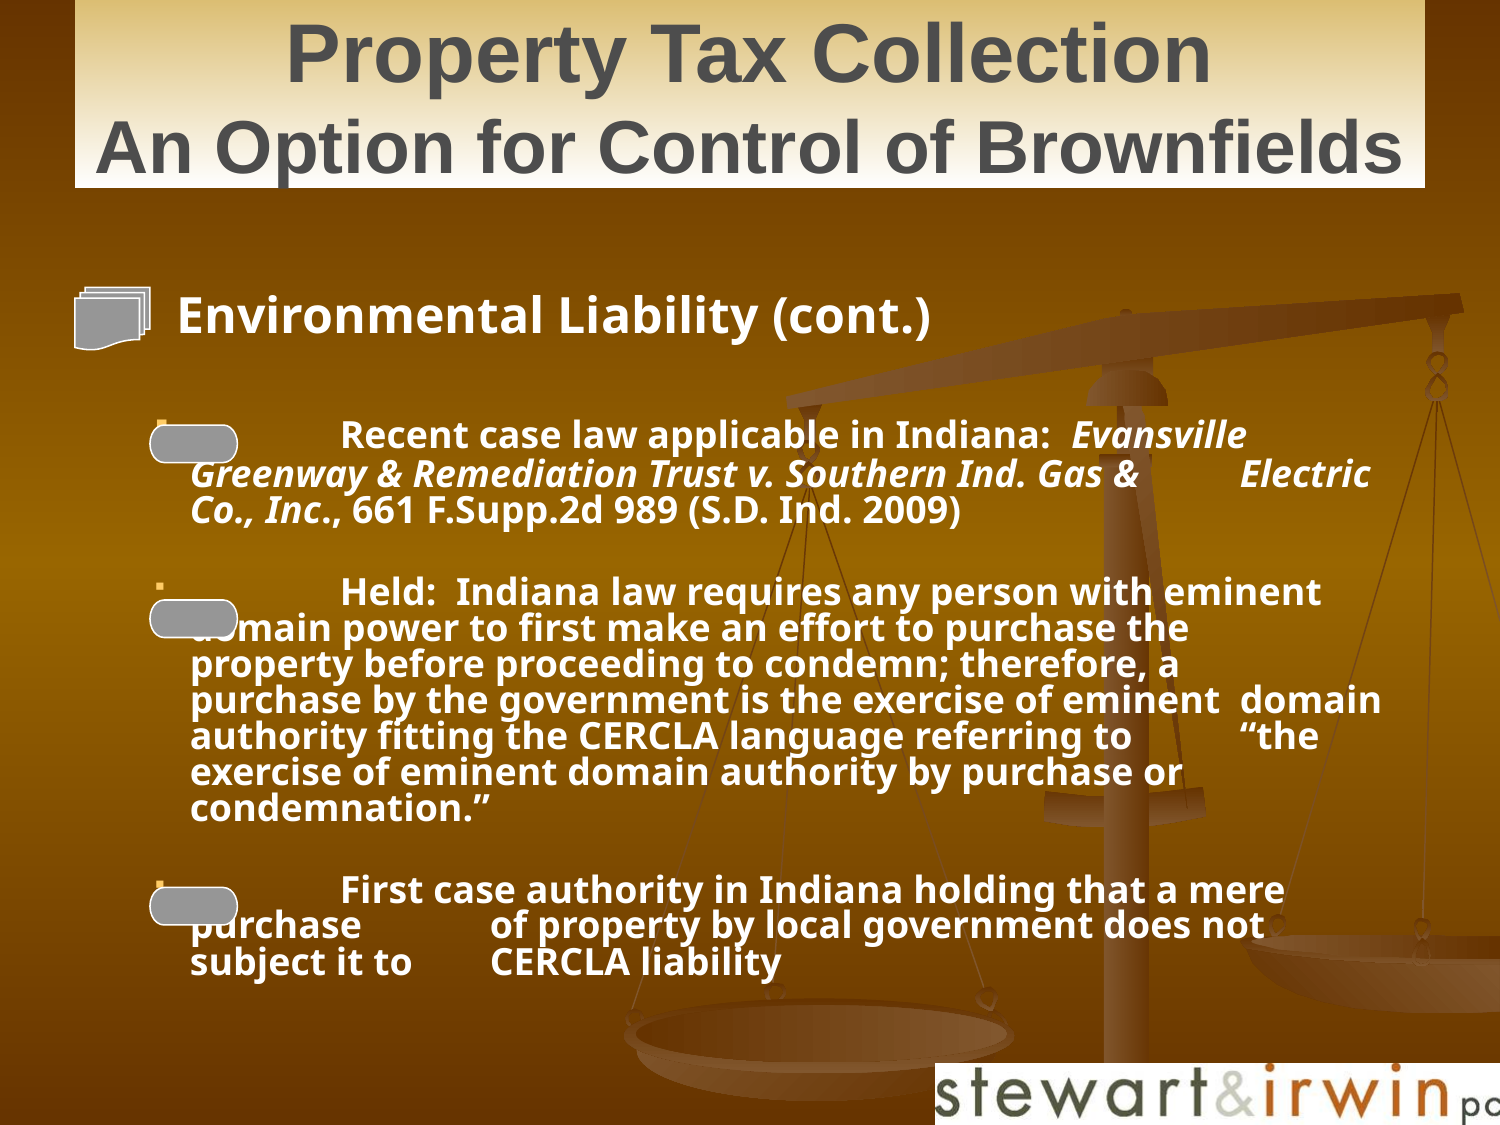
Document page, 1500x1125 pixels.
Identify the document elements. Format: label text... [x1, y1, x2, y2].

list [935, 1063, 1500, 1125]
title Property Tax Collection An Option for Control of Brownfields [74, 0, 1426, 188]
text_box [149, 600, 238, 638]
text_box [149, 887, 238, 925]
text_box [74, 287, 150, 350]
text_box [149, 425, 238, 463]
text_box Environmental Liability (cont.) Recent case law applicable in Indiana: Evansville Greenway & Remediation Trust v. Southern Ind. Gas & Electric Co., Inc., 661 F.Supp.2d 989 (S.D. Ind. 2009) Held: Indiana law requires any person with eminent domain power to first make an effort to purchase the property before proceeding to condemn; therefore, a purchase by the government is the exercise of eminent domain authority fitting the CERCLA language referring to “the exercise of eminent domain authority by purchase or condemnation.” First case authority in Indiana holding that a mere purchase of property by local government does not subject it to CERCLA liability [99, 287, 1413, 990]
